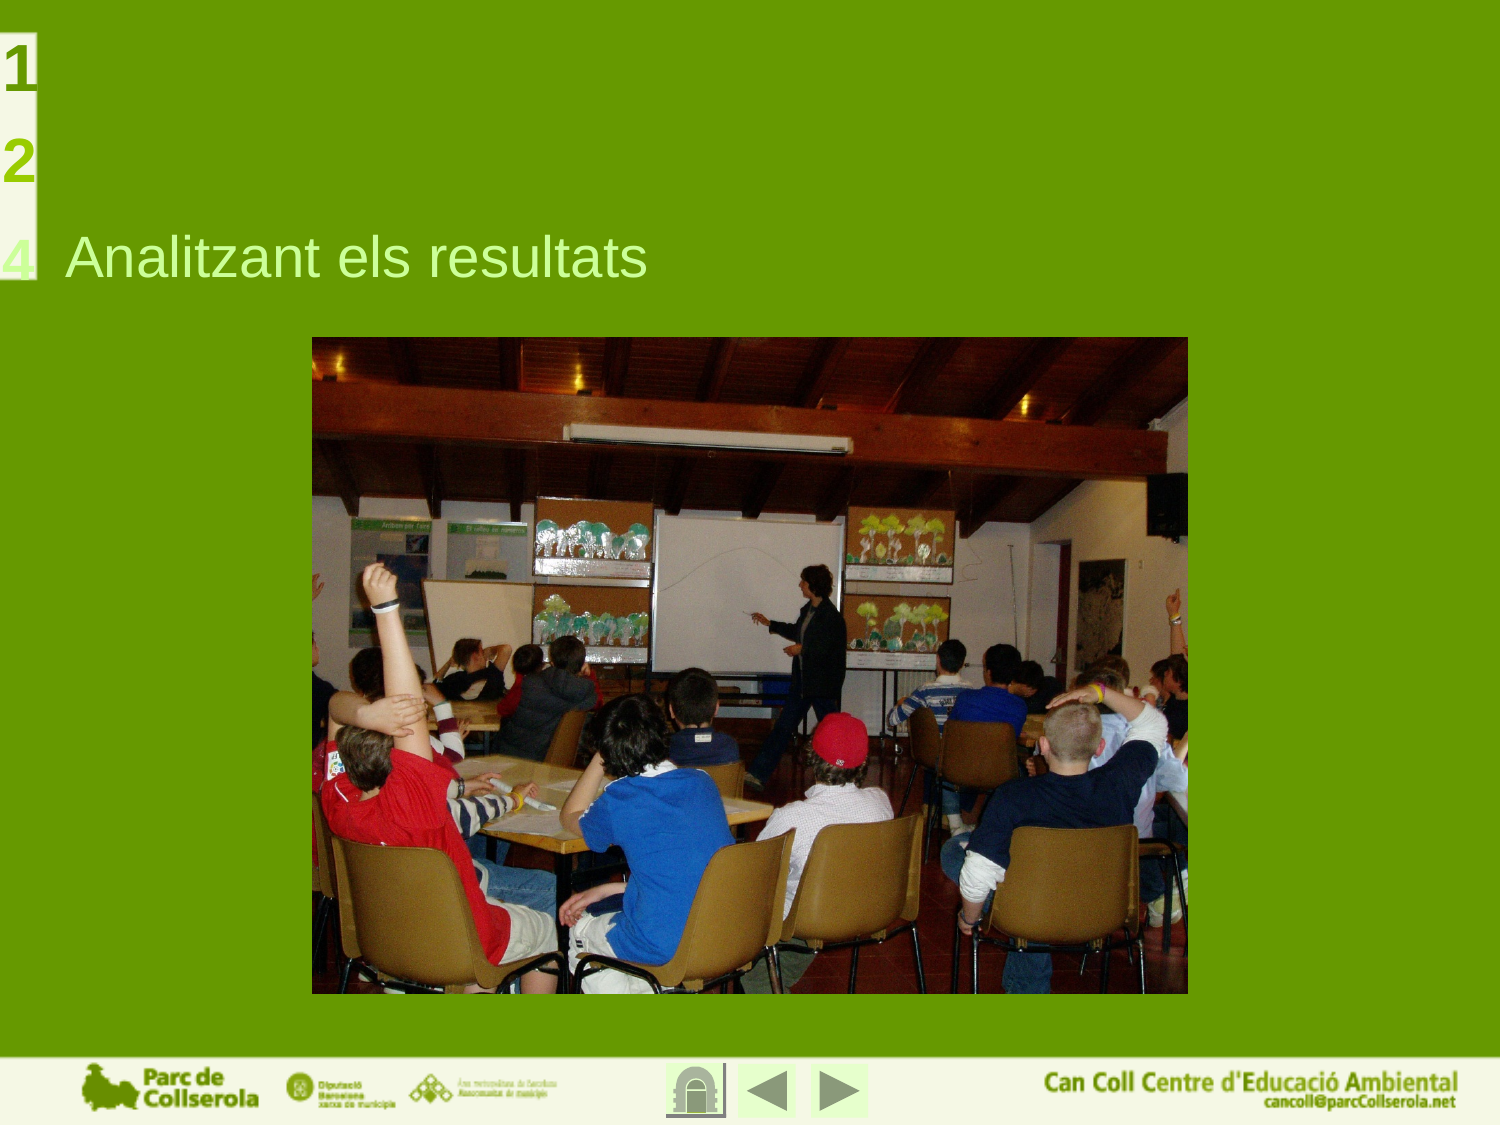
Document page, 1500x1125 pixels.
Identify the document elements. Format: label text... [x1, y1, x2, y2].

text_box [738, 1063, 796, 1118]
text_box 4 [0, 214, 50, 300]
text_box 1 [0, 16, 55, 112]
text_box [811, 1063, 869, 1118]
picture [0, 0, 1500, 1125]
text_box 2 [0, 112, 53, 203]
list Analitzant els resultats [0, 174, 801, 376]
